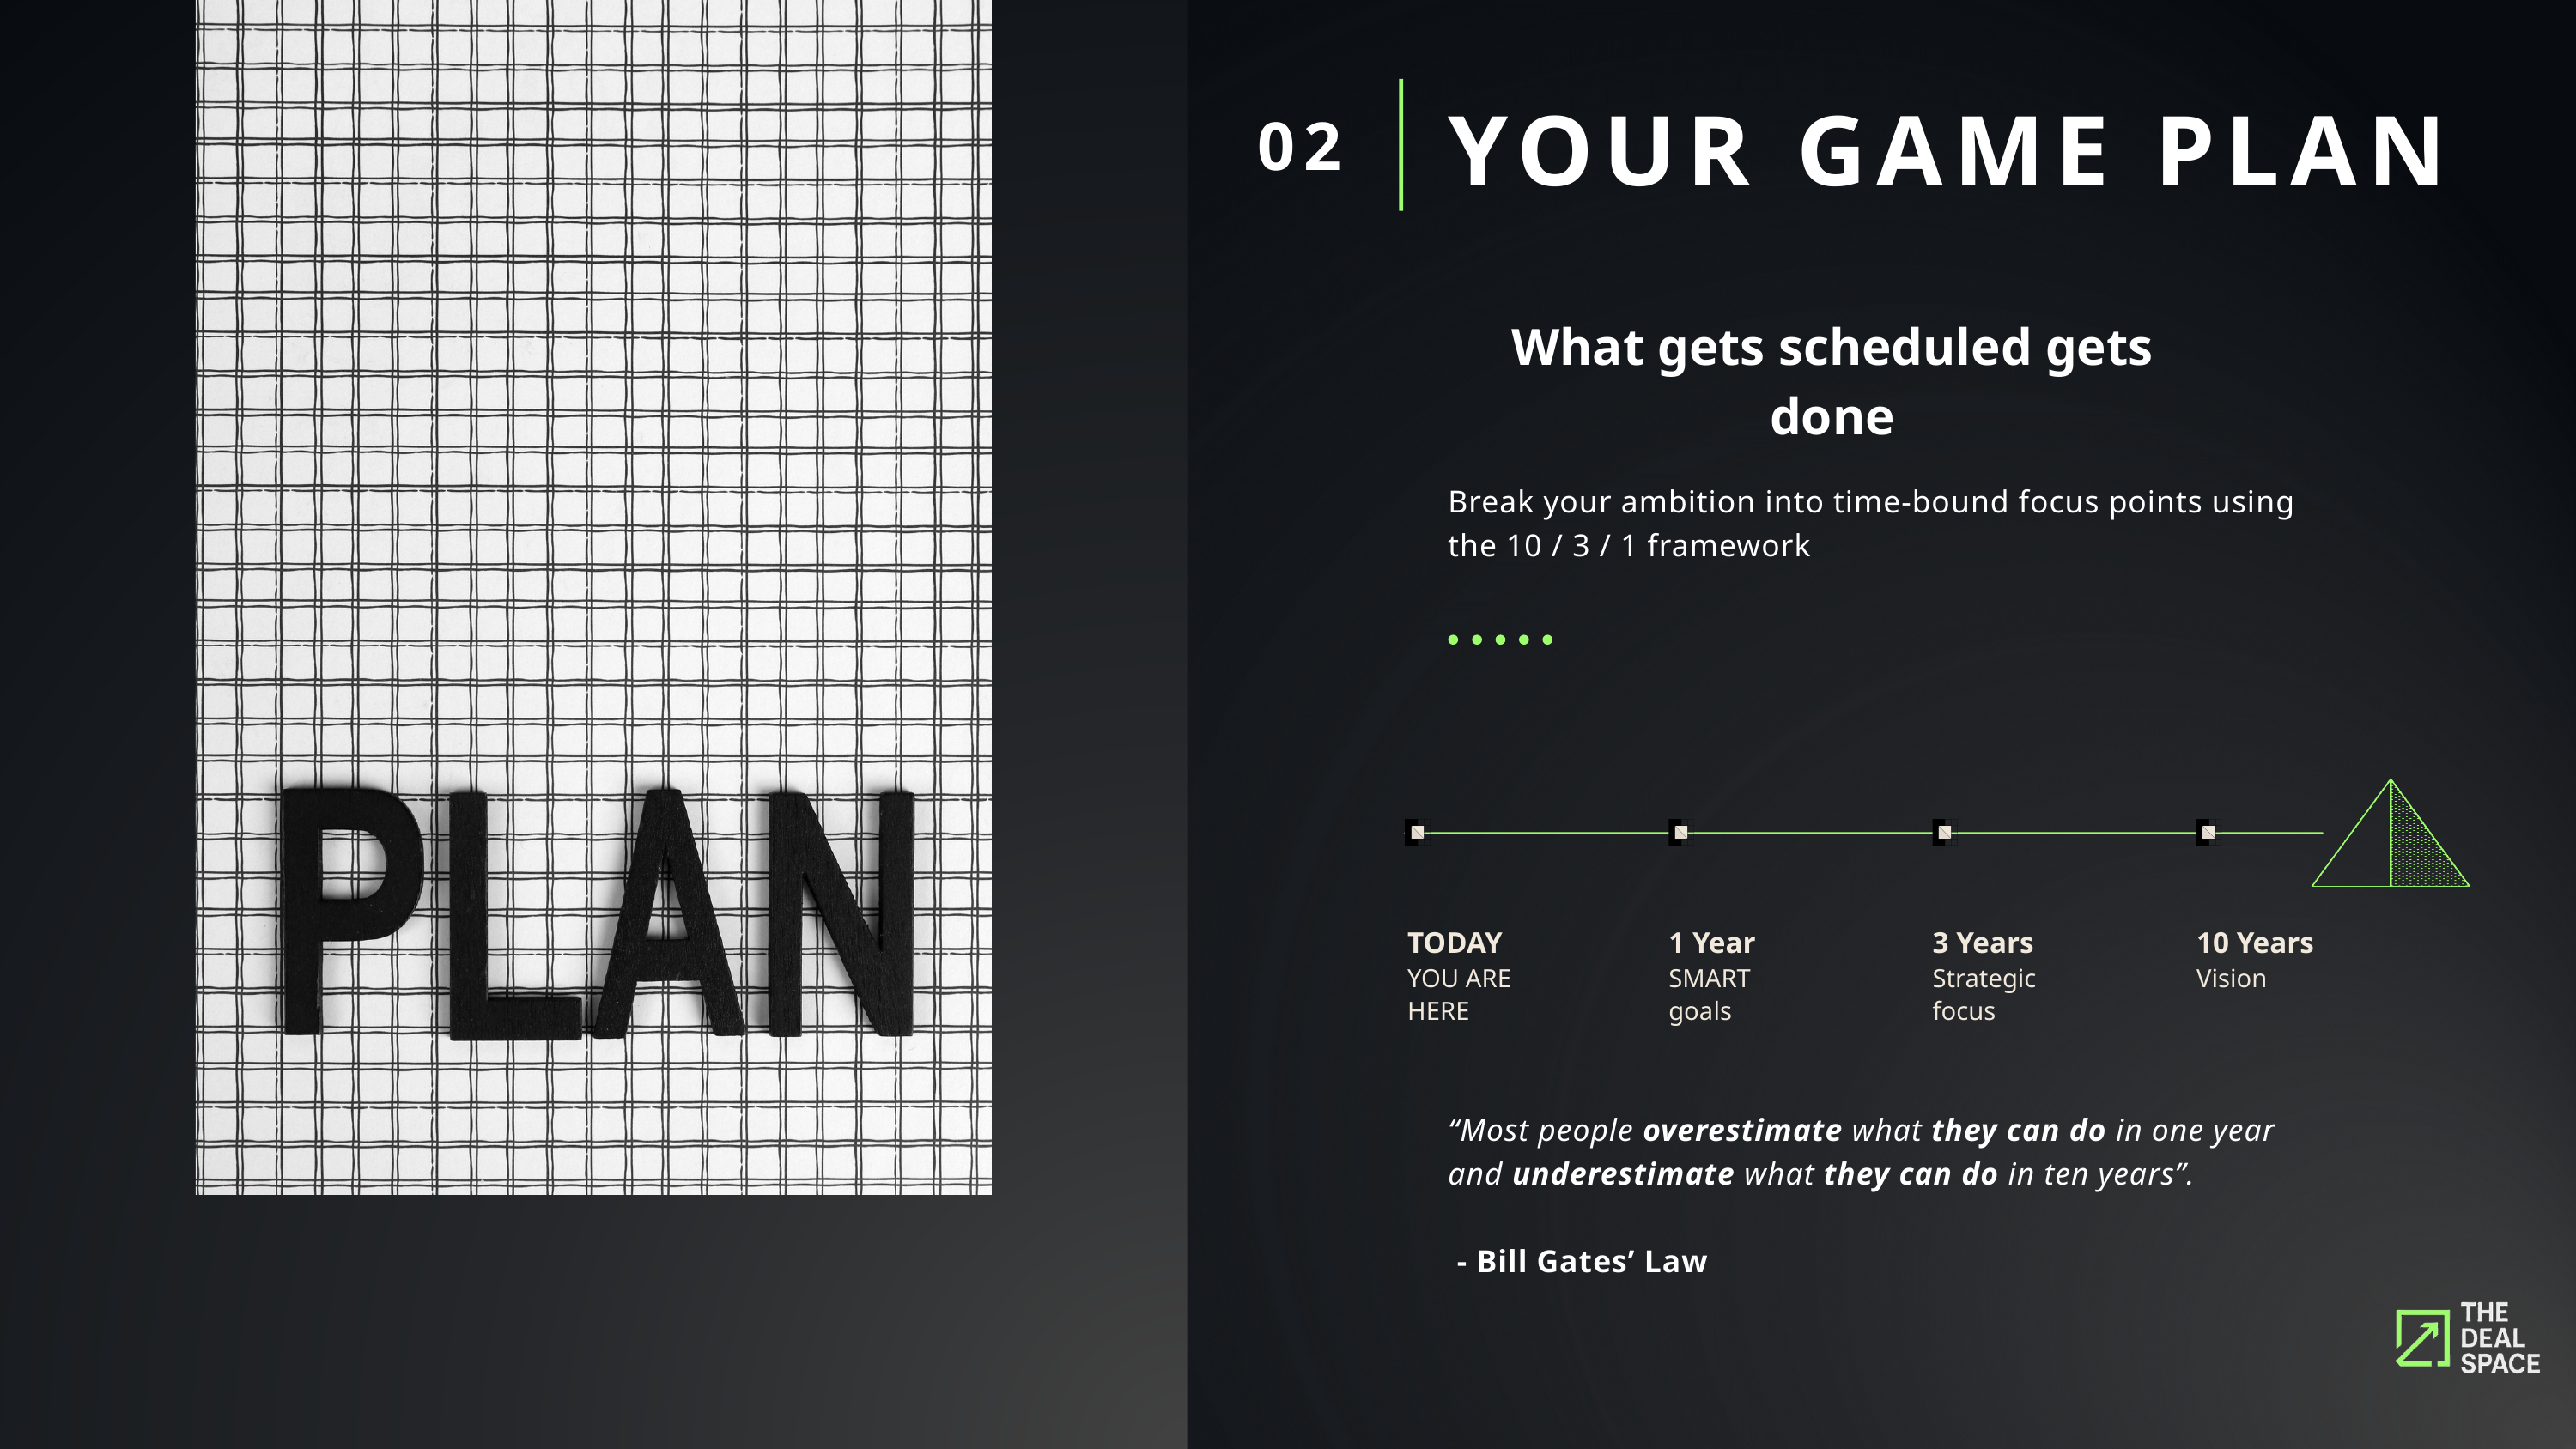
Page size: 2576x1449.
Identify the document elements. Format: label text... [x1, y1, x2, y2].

text_box [2196, 819, 2222, 846]
text_box [2311, 779, 2470, 888]
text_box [1668, 921, 1820, 1024]
text_box [2364, 1237, 2576, 1449]
text_box [1405, 819, 1431, 846]
text_box YOUR GAME PLAN [1448, 82, 2512, 205]
text_box [195, 0, 992, 1195]
text_box “Most people overestimate what they can do in one year and underestimate what they can do in ten years”. - Bill Gates’ Law [1448, 1104, 2338, 1279]
text_box What gets scheduled gets done [1448, 305, 2217, 446]
text_box [1668, 819, 1694, 846]
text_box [1406, 921, 1559, 1024]
text_box 02 [1232, 91, 1342, 184]
text_box Break your ambition into time-bound focus points using the 10 / 3 / 1 framework [1448, 476, 2338, 563]
text_box [1932, 819, 1958, 846]
text_box [0, 0, 1188, 1449]
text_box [2196, 921, 2471, 992]
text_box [1932, 921, 2084, 1024]
text_box [1188, 0, 2576, 1449]
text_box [1448, 634, 1553, 646]
